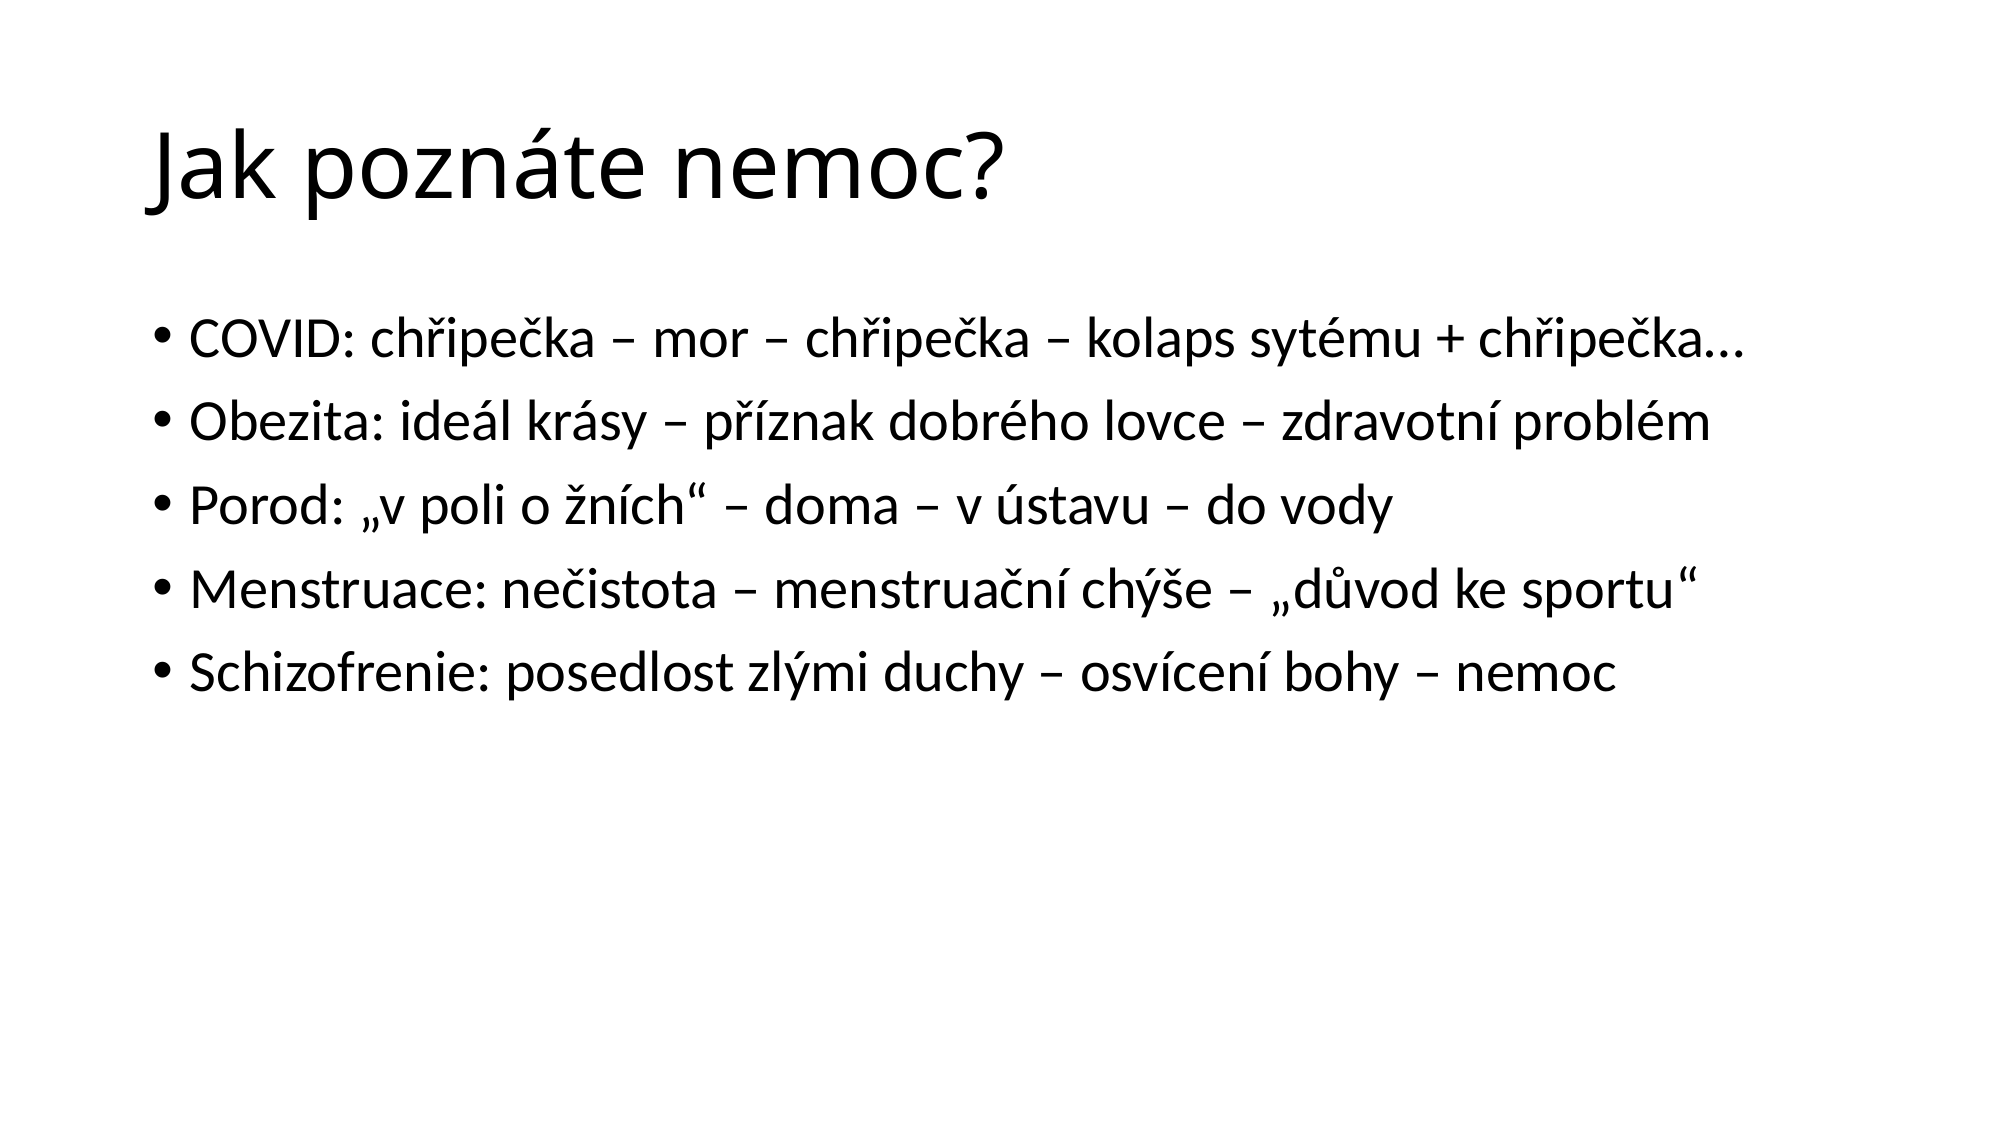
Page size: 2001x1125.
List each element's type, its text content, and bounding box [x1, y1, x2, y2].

list COVID: chřipečka – mor – chřipečka – kolaps sytému + chřipečka… Obezita: ideál krásy – příznak dobrého lovce – zdravotní problém Porod: „v poli o žních“ – doma – v ústavu – do vody Menstruace: nečistota – menstruační chýše – „důvod ke sportu“ Schizofrenie: posedlost zlými duchy – osvícení bohy – nemoc [137, 299, 1863, 1014]
title Jak poznáte nemoc? [137, 59, 1863, 278]
